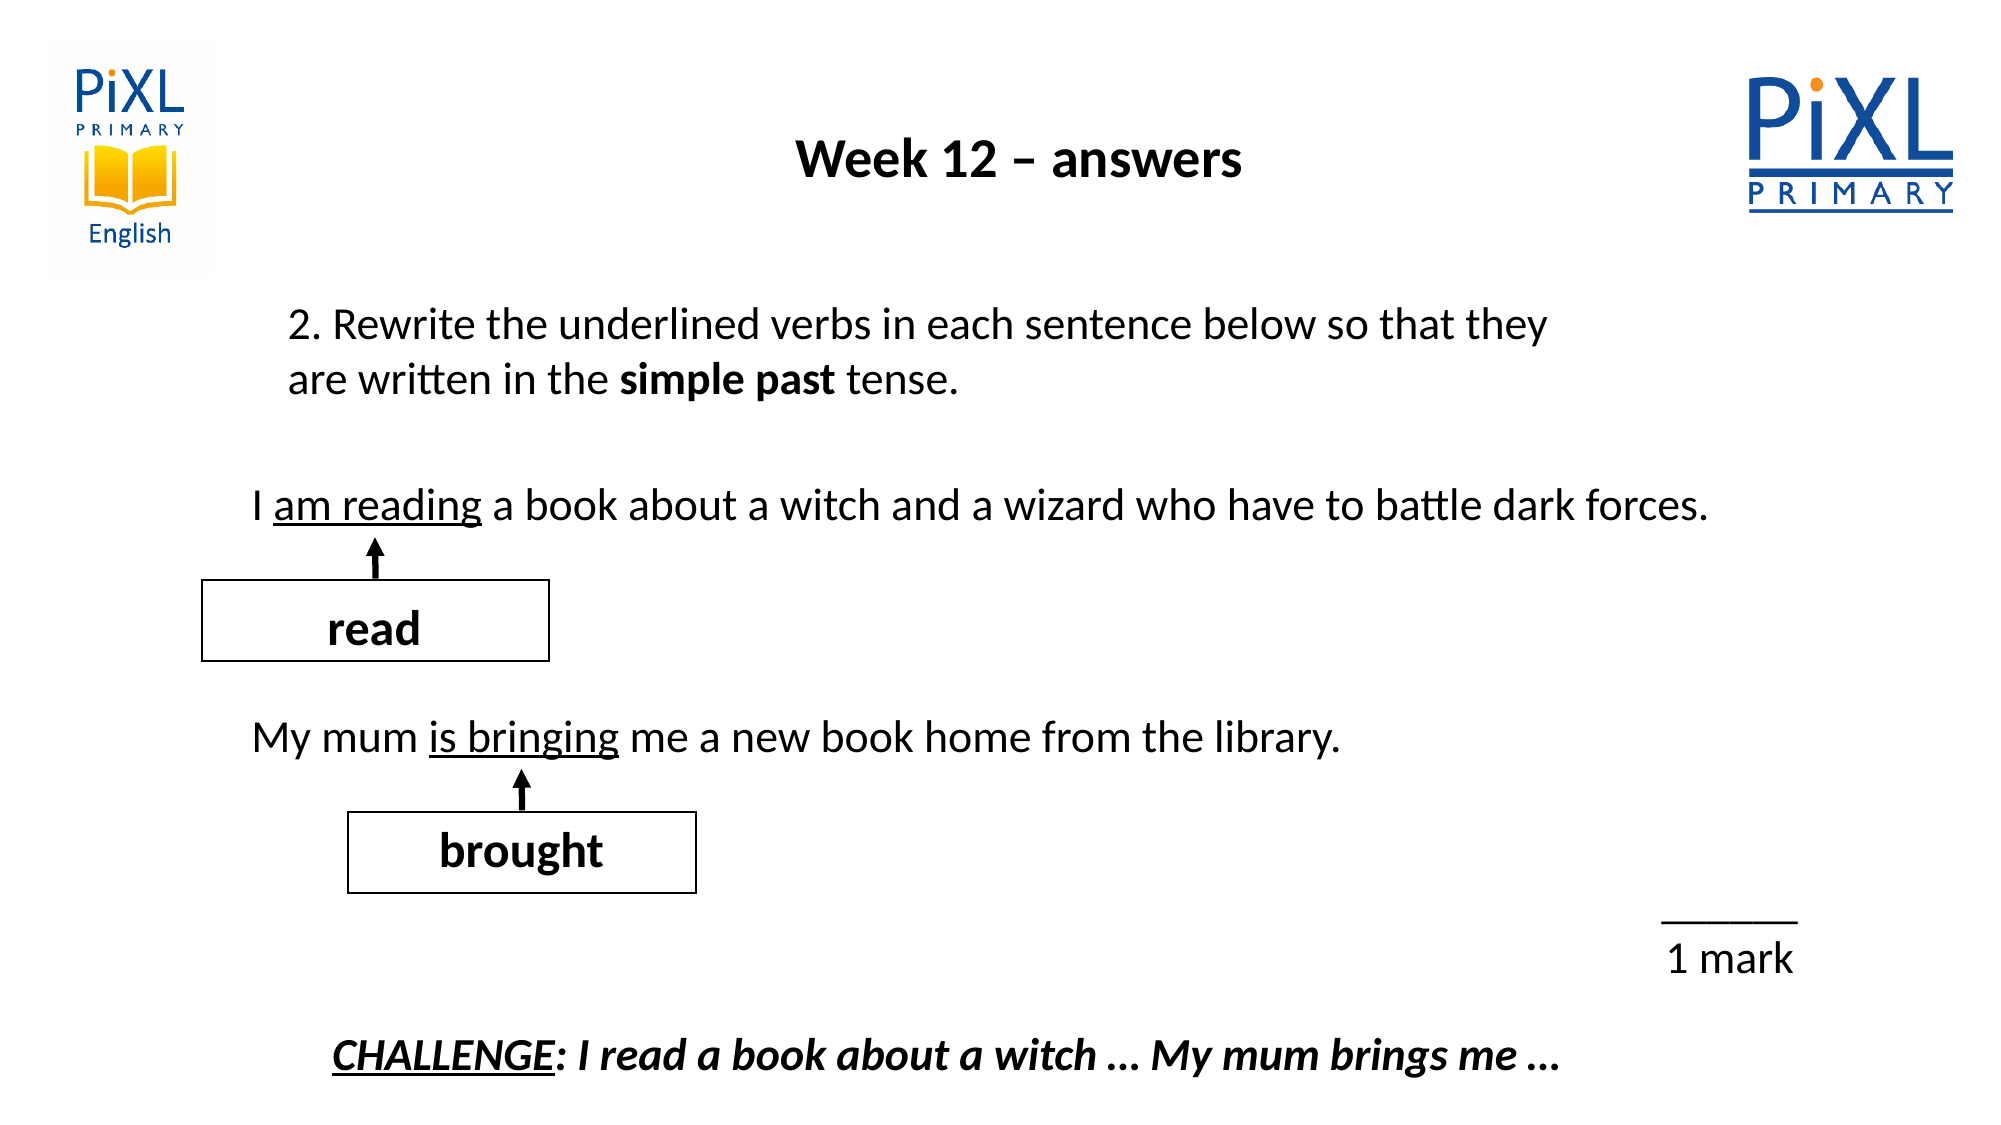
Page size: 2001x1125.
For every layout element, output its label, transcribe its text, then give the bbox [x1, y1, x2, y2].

text_box ______ 1 mark [1640, 864, 1819, 990]
picture [47, 39, 213, 277]
text_box Week 12 – answers [780, 113, 1259, 196]
text_box 2. Rewrite the underlined verbs in each sentence below so that they are written in the simple past tense. [272, 285, 1591, 466]
text_box I am reading a book about a witch and a wizard who have to battle dark forces. [236, 466, 1749, 537]
text_box My mum is bringing me a new book home from the library. [236, 698, 1749, 769]
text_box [201, 537, 550, 662]
picture [1749, 77, 1953, 213]
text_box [348, 768, 696, 893]
text_box CHALLENGE: I read a book about a witch … My mum brings me … [179, 1017, 1714, 1125]
